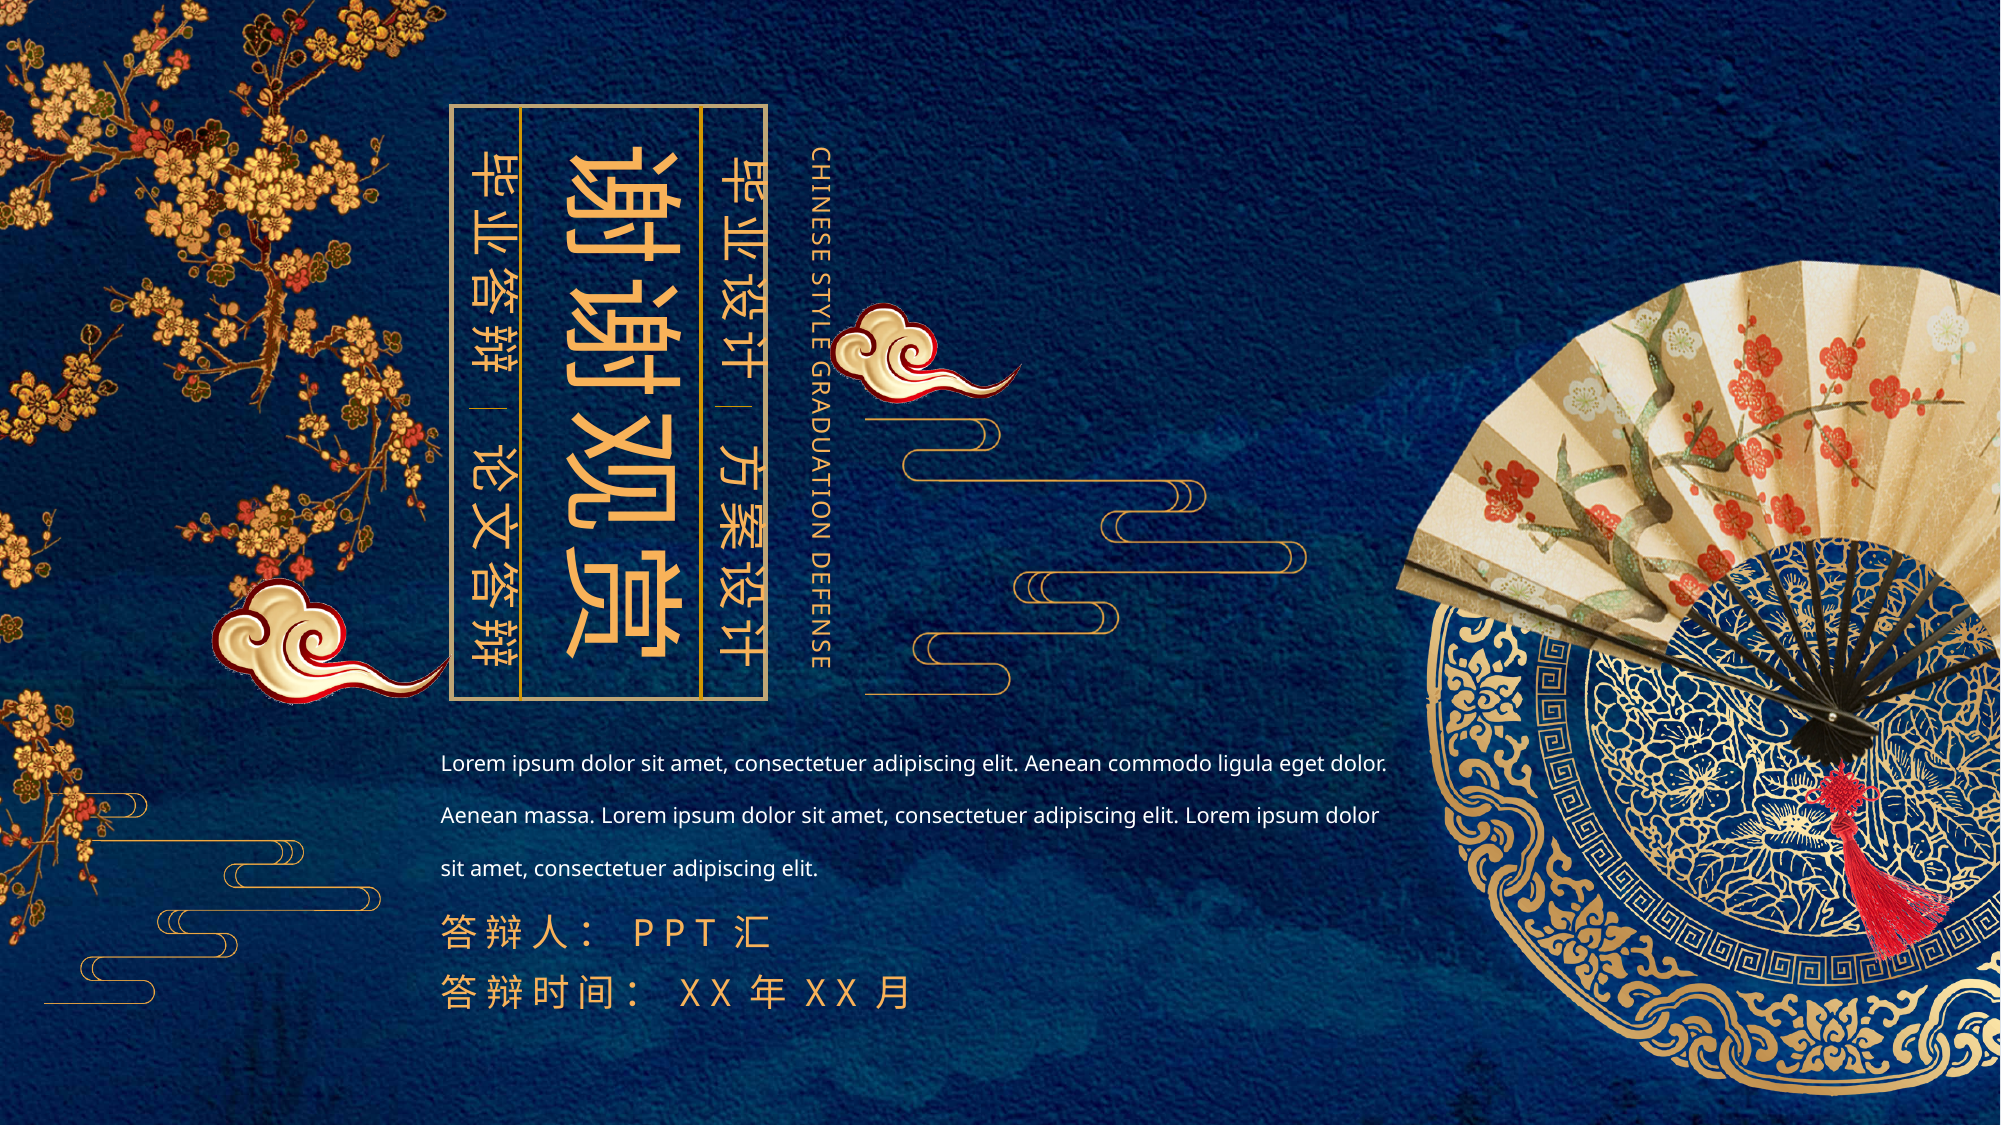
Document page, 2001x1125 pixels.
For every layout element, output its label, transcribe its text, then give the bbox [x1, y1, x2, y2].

text_box 答辩人：PPT汇 [425, 901, 822, 961]
text_box Lorem ipsum dolor sit amet, consectetuer adipiscing elit. Aenean commodo ligula eget dolor. Aenean massa. Lorem ipsum dolor sit amet, consectetuer adipiscing elit. Lorem ipsum dolor sit amet, consectetuer adipiscing elit. [451, 716, 1385, 889]
text_box CHINESE STYLE GRADUATION DEFENSE [784, 110, 845, 705]
picture [0, 0, 2001, 1125]
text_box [450, 105, 784, 702]
text_box 答辩时间：XX年XX月 [425, 961, 964, 1022]
